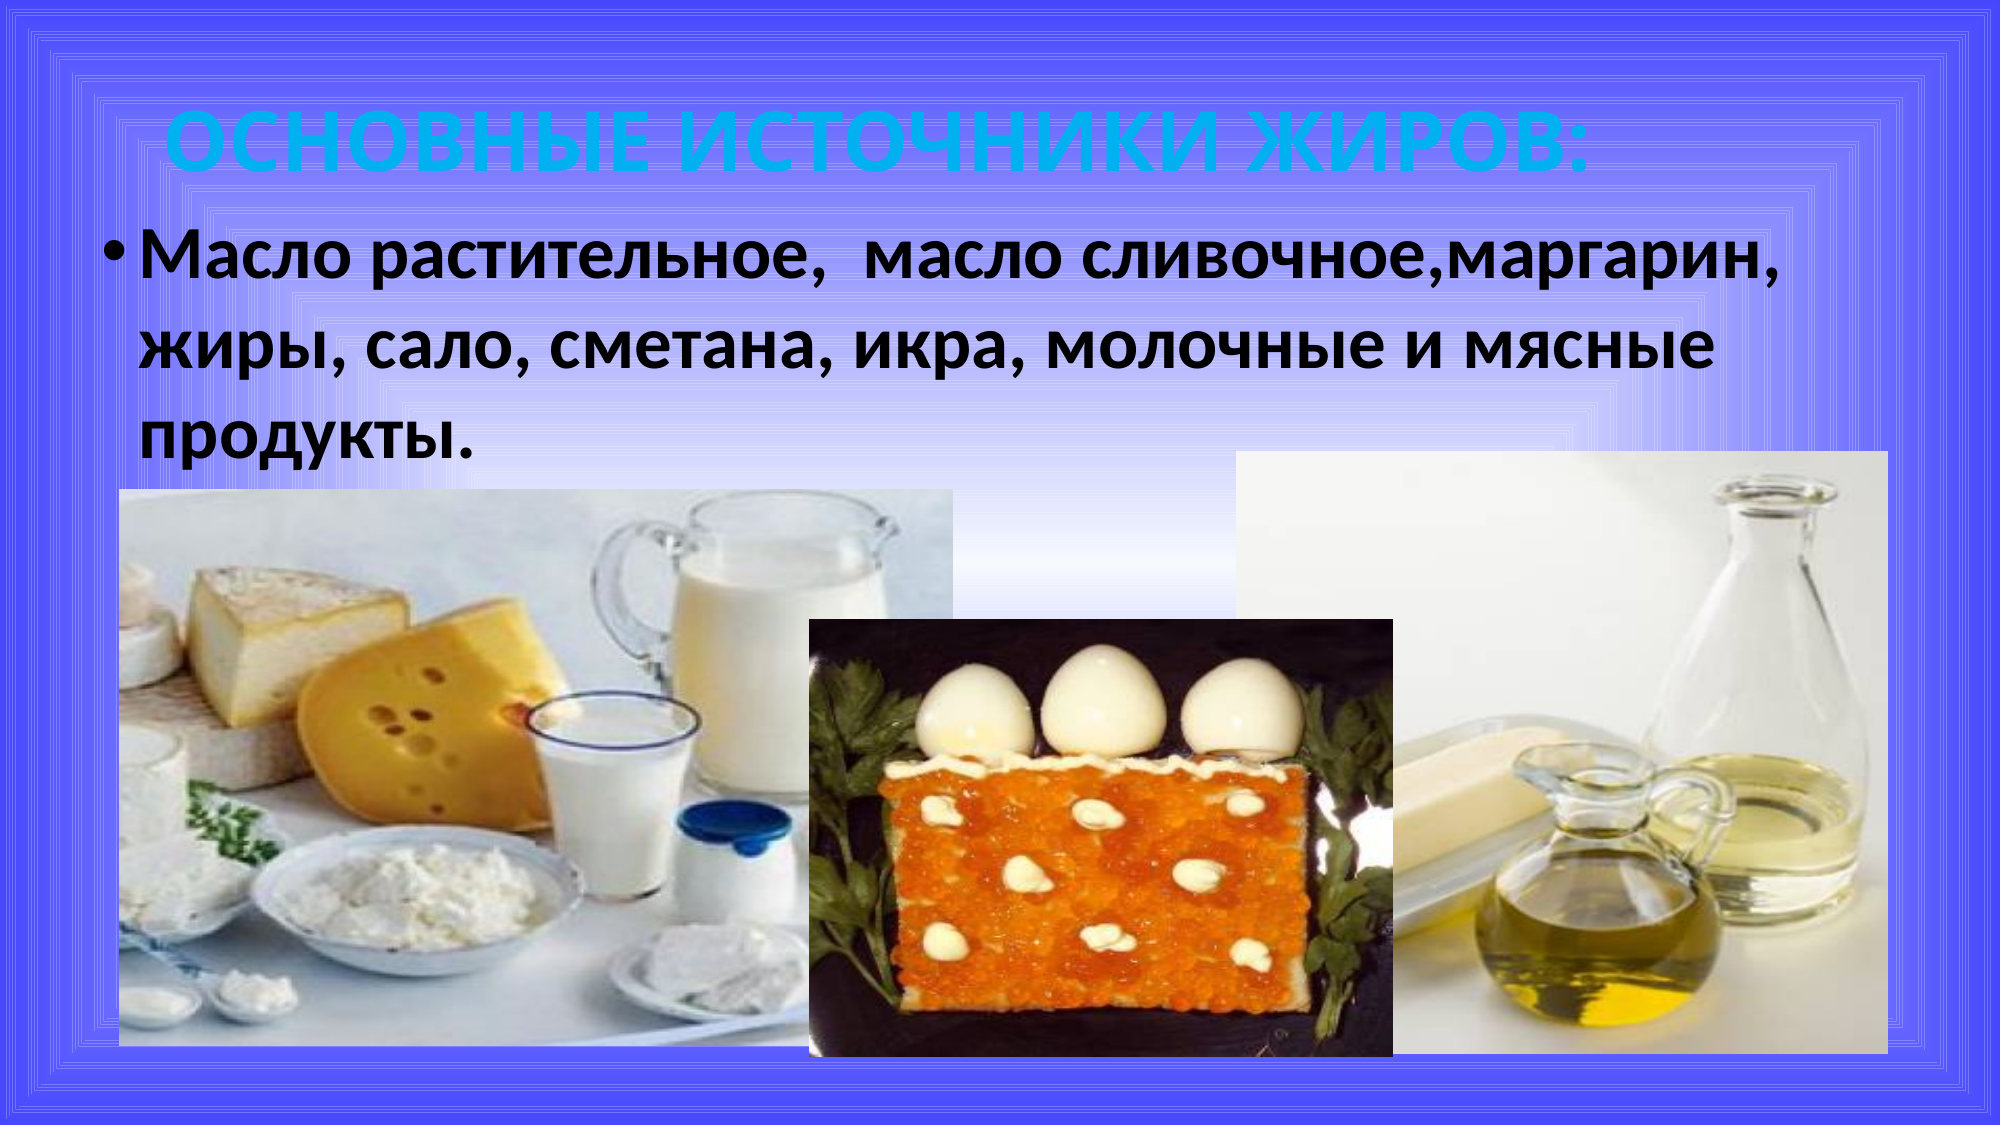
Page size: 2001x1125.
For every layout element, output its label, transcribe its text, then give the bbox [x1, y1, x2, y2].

title ОСНОВНЫЕ ИСТОЧНИКИ ЖИРОВ: [147, 36, 1873, 196]
list Масло растительное, масло сливочное,маргарин, жиры, сало, сметана, икра, молочные и мясные продукты. [86, 196, 1887, 473]
picture [119, 451, 1888, 1057]
